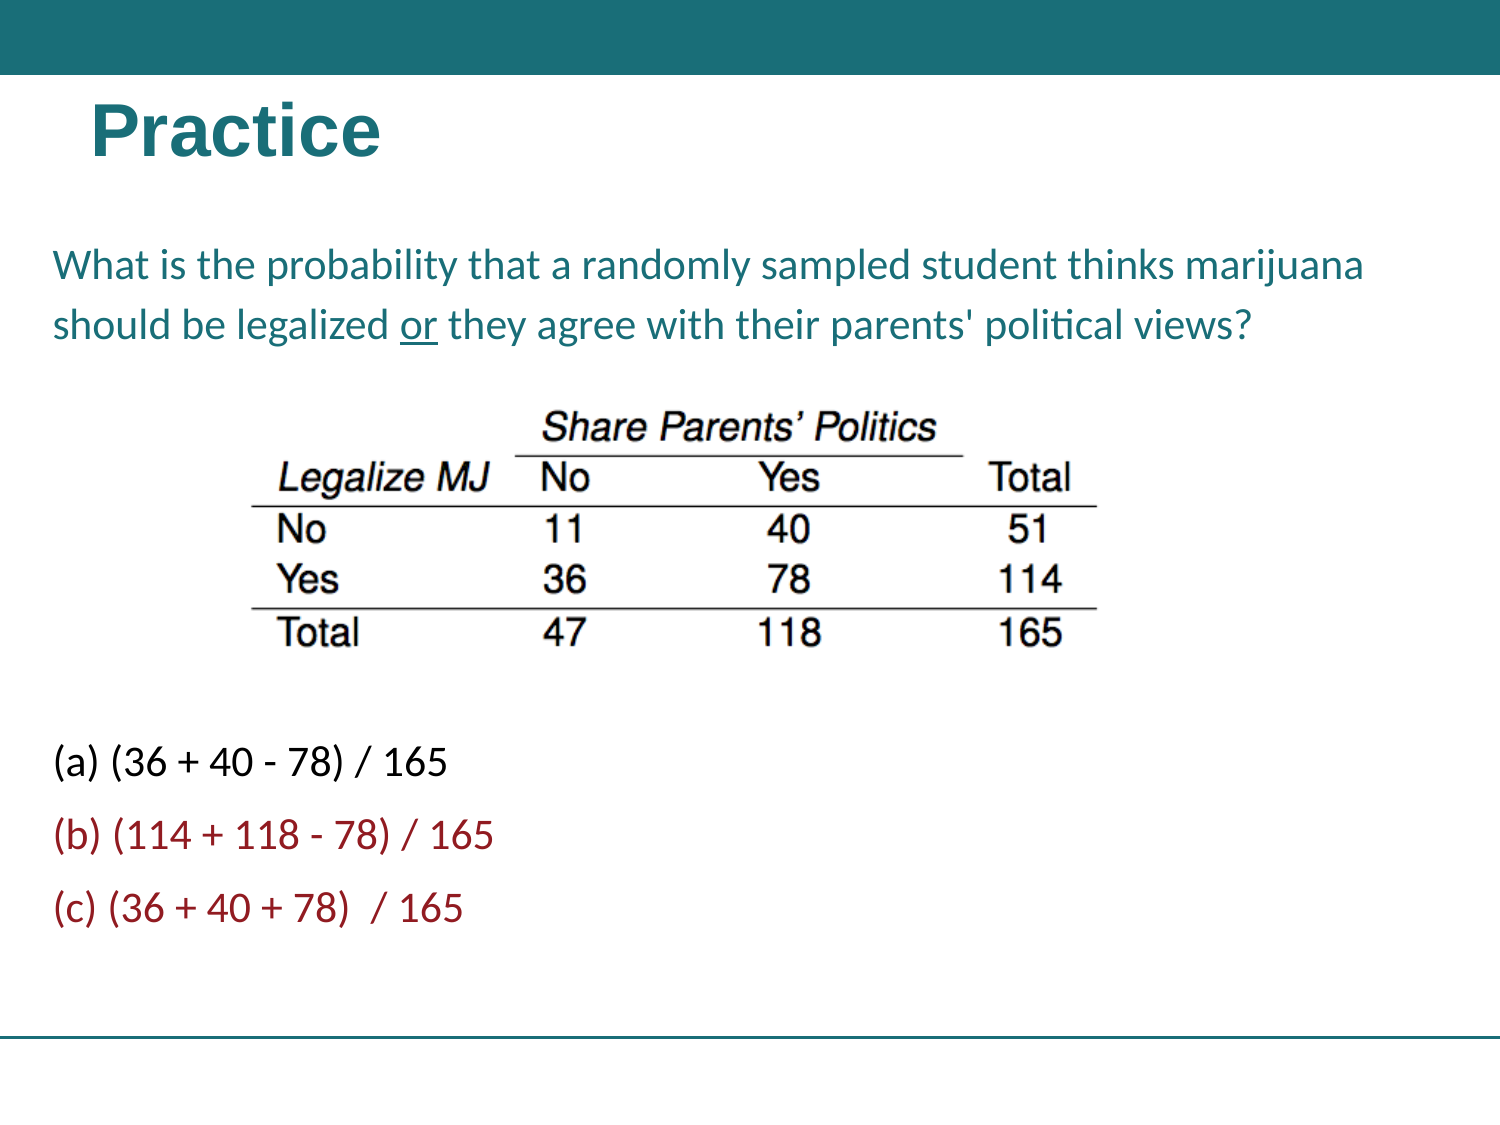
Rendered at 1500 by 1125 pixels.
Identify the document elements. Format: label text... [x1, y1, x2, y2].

title Practice [75, 0, 1425, 188]
list What is the probability that a randomly sampled student thinks marijuana should be legalized or they agree with their parents' political views? (a) (36 + 40 - 78) / 165 (b) (114 + 118 - 78) / 165 (c) (36 + 40 + 78) / 165 [37, 212, 1413, 1034]
picture [244, 404, 1103, 667]
